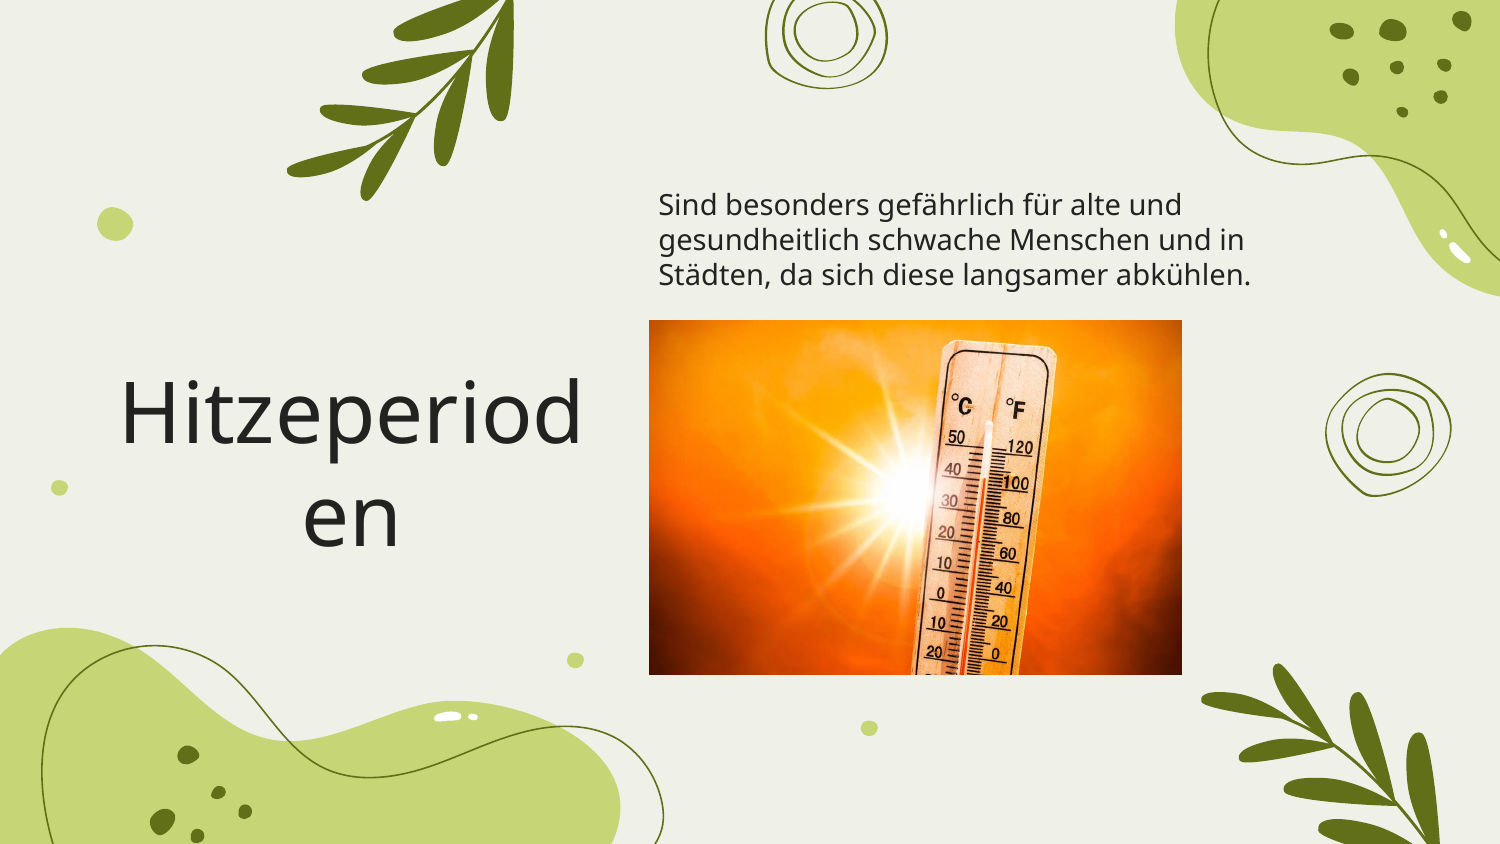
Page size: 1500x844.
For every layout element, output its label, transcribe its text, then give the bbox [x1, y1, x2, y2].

text_box [567, 652, 584, 669]
list Sind besonders gefährlich für alte und gesundheitlich schwache Menschen und in Städten, da sich diese langsamer abkühlen. [620, 171, 1320, 360]
title Hitzeperioden [89, 343, 616, 586]
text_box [1327, 370, 1450, 495]
text_box [860, 720, 878, 737]
picture [649, 320, 1182, 675]
